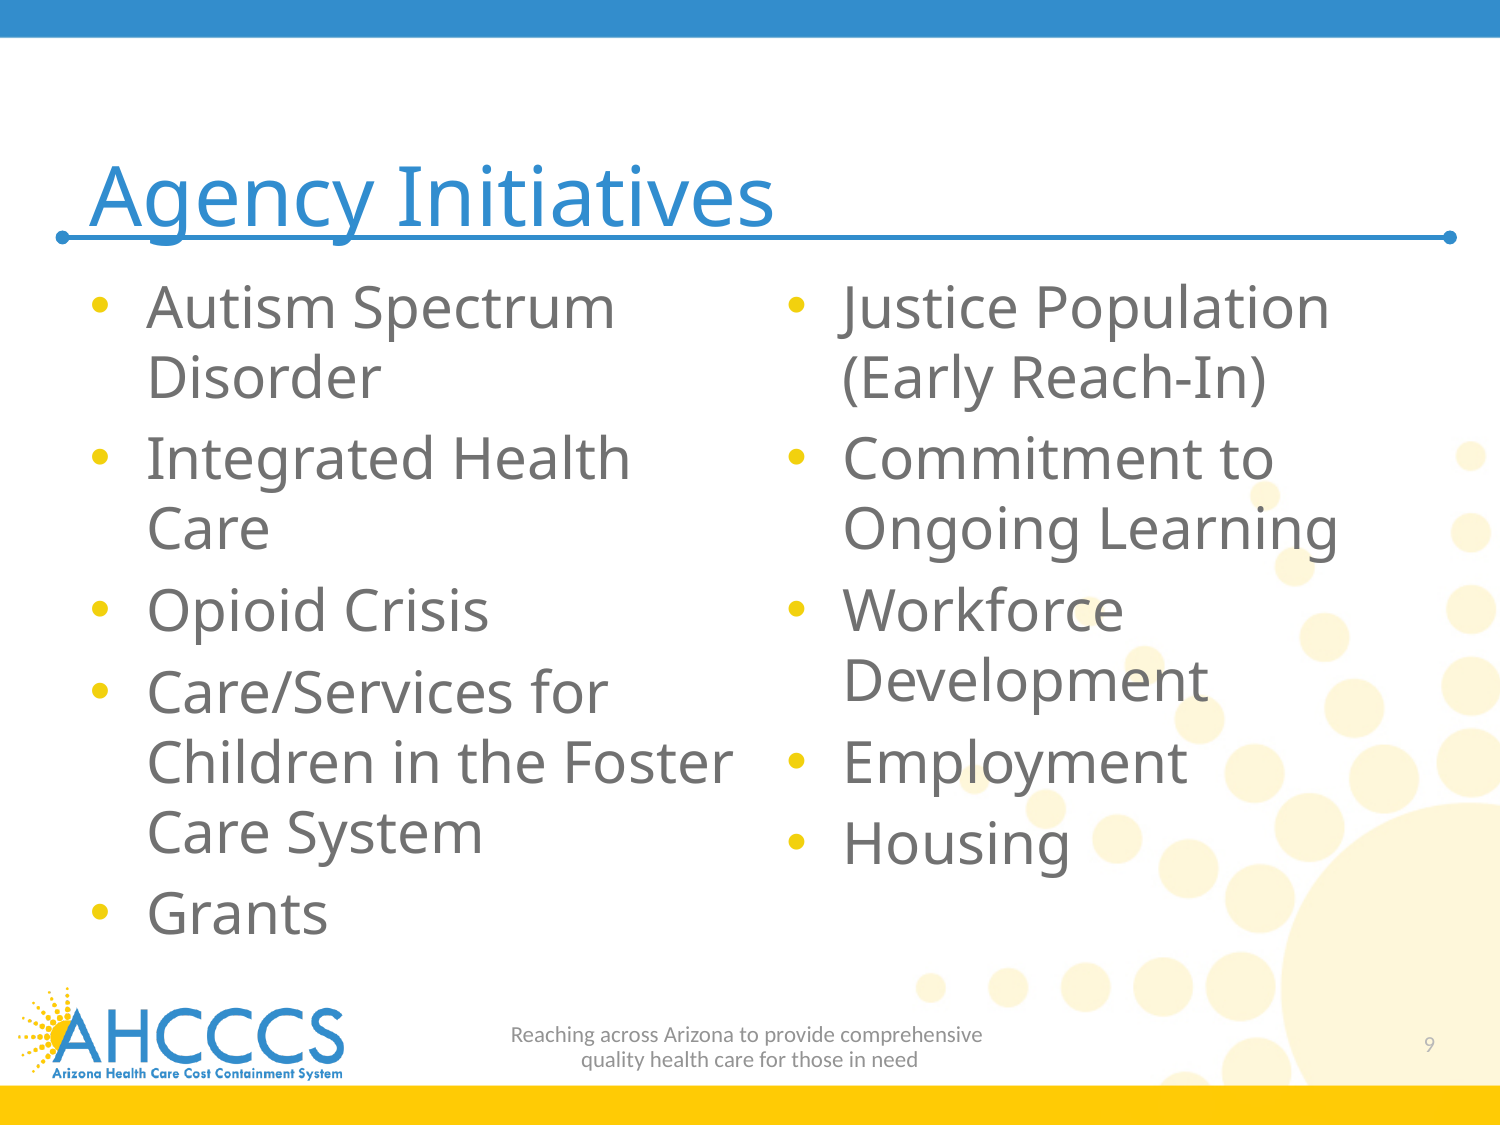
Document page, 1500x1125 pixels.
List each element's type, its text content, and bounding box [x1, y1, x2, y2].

title Agency Initiatives [75, 50, 1425, 250]
picture [0, 0, 1500, 1016]
list Autism Spectrum Disorder Integrated Health Care Opioid Crisis Care/Services for Children in the Foster Care System Grants [75, 262, 750, 980]
footer Reaching across Arizona to provide comprehensive quality health care for those in need [0, 1016, 1500, 1079]
list Justice Population (Early Reach-In) Commitment to Ongoing Learning Workforce Development Employment Housing [771, 262, 1447, 980]
picture [0, 1079, 1500, 1125]
